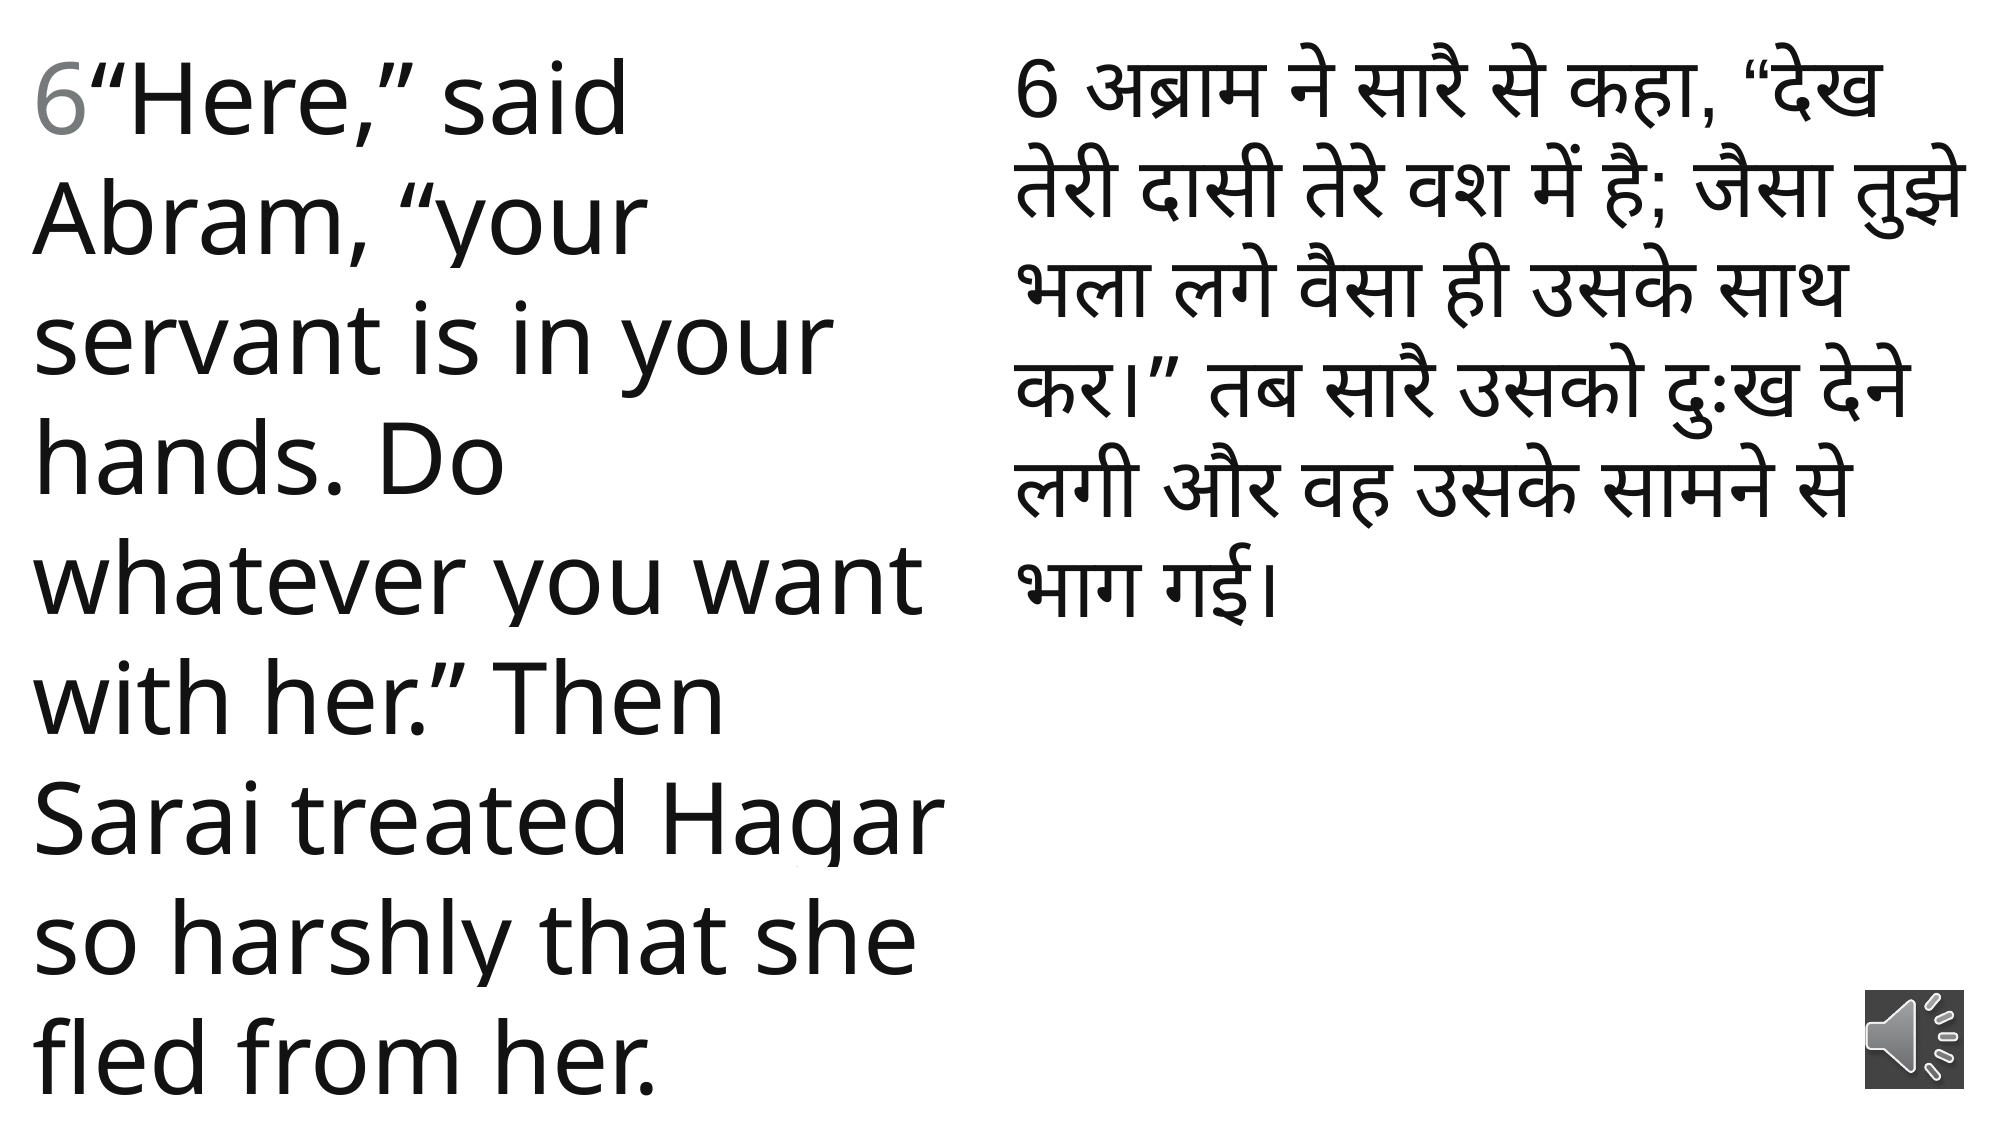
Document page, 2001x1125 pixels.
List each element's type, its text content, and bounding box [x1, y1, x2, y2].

text_box 6“Here,” said Abram, “your servant is in your hands. Do whatever you want with her.” Then Sarai treated Hagar so harshly that she fled from her. [18, 27, 973, 1104]
picture [1864, 989, 1965, 1090]
text_box 6 अब्राम ने सारै से कहा, “देख तेरी दासी तेरे वश में है; जैसा तुझे भला लगे वैसा ही उसके साथ कर।” तब सारै उसको दुःख देने लगी और वह उसके सामने से भाग गई। [999, 27, 2000, 1104]
